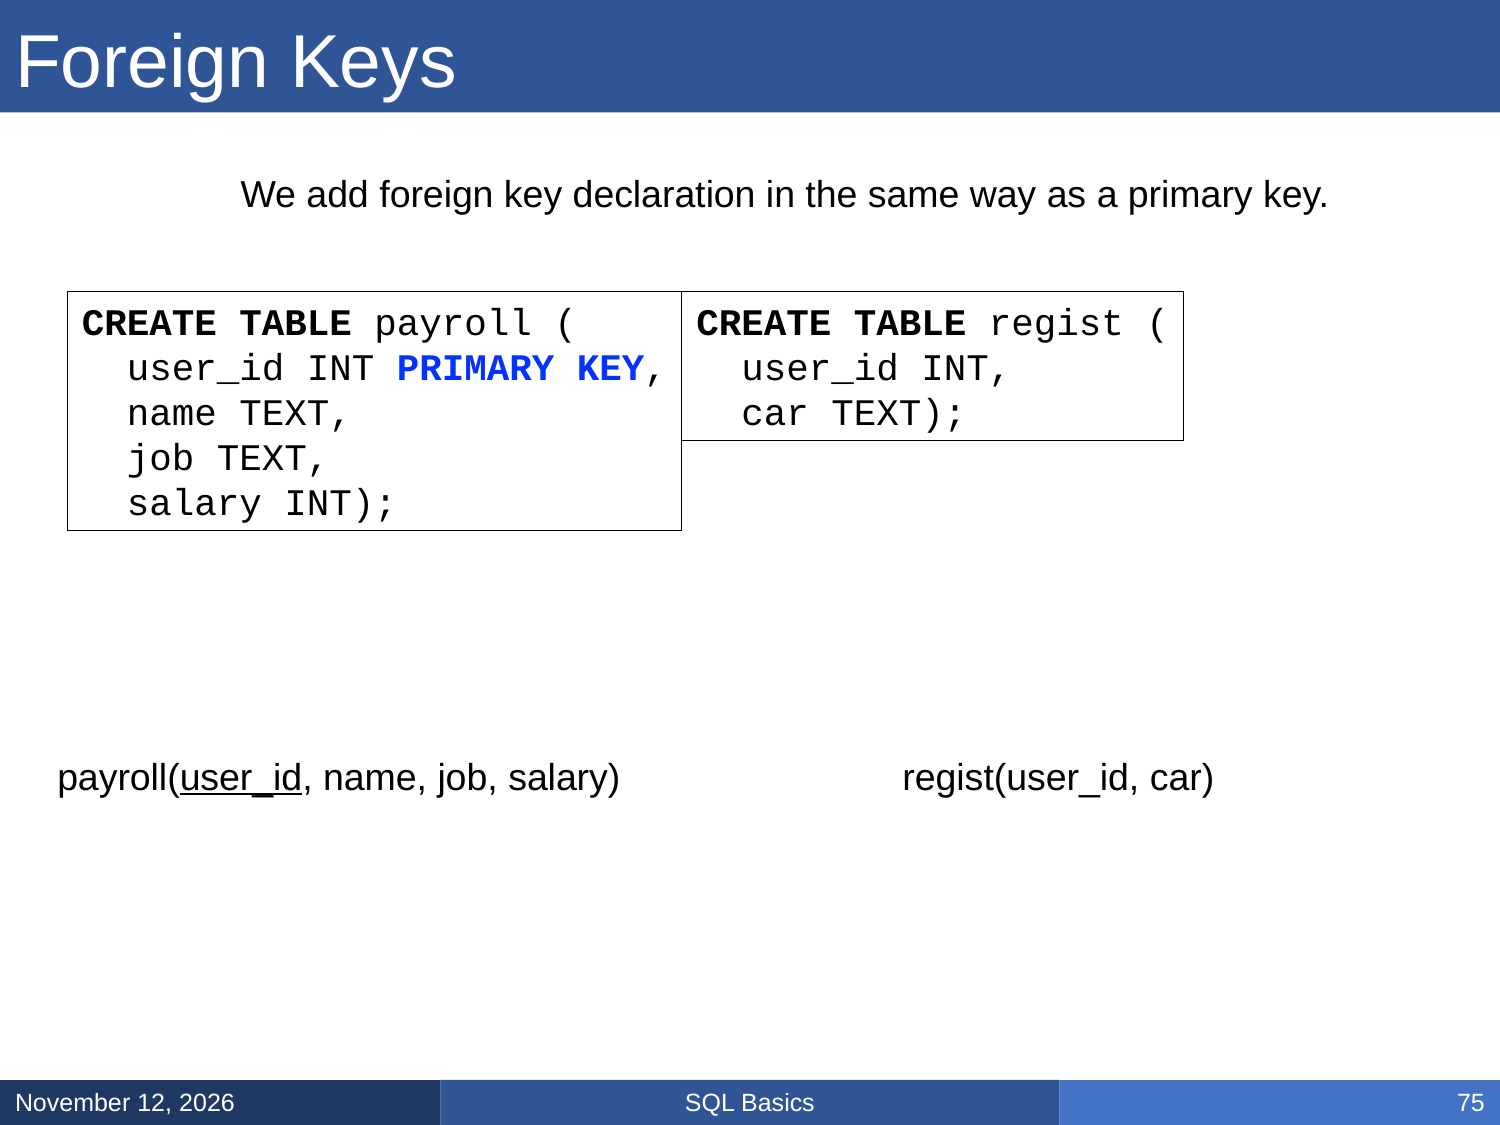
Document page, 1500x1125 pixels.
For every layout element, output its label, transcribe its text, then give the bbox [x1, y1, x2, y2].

text_box We add foreign key declaration in the same way as a primary key. [225, 162, 1500, 222]
slide_number 75 [1162, 1079, 1500, 1125]
text_box payroll(user_id, name, job, salary) [42, 745, 636, 806]
text_box regist(user_id, car) [887, 745, 1230, 806]
text_box CREATE TABLE payroll ( user_id INT PRIMARY KEY, name TEXT, job TEXT, salary INT); [67, 291, 682, 531]
footer SQL Basics [496, 1079, 1004, 1125]
title Foreign Keys [0, 0, 1500, 112]
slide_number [0, 1079, 338, 1125]
text_box CREATE TABLE regist ( user_id INT, car TEXT); [681, 291, 1184, 441]
